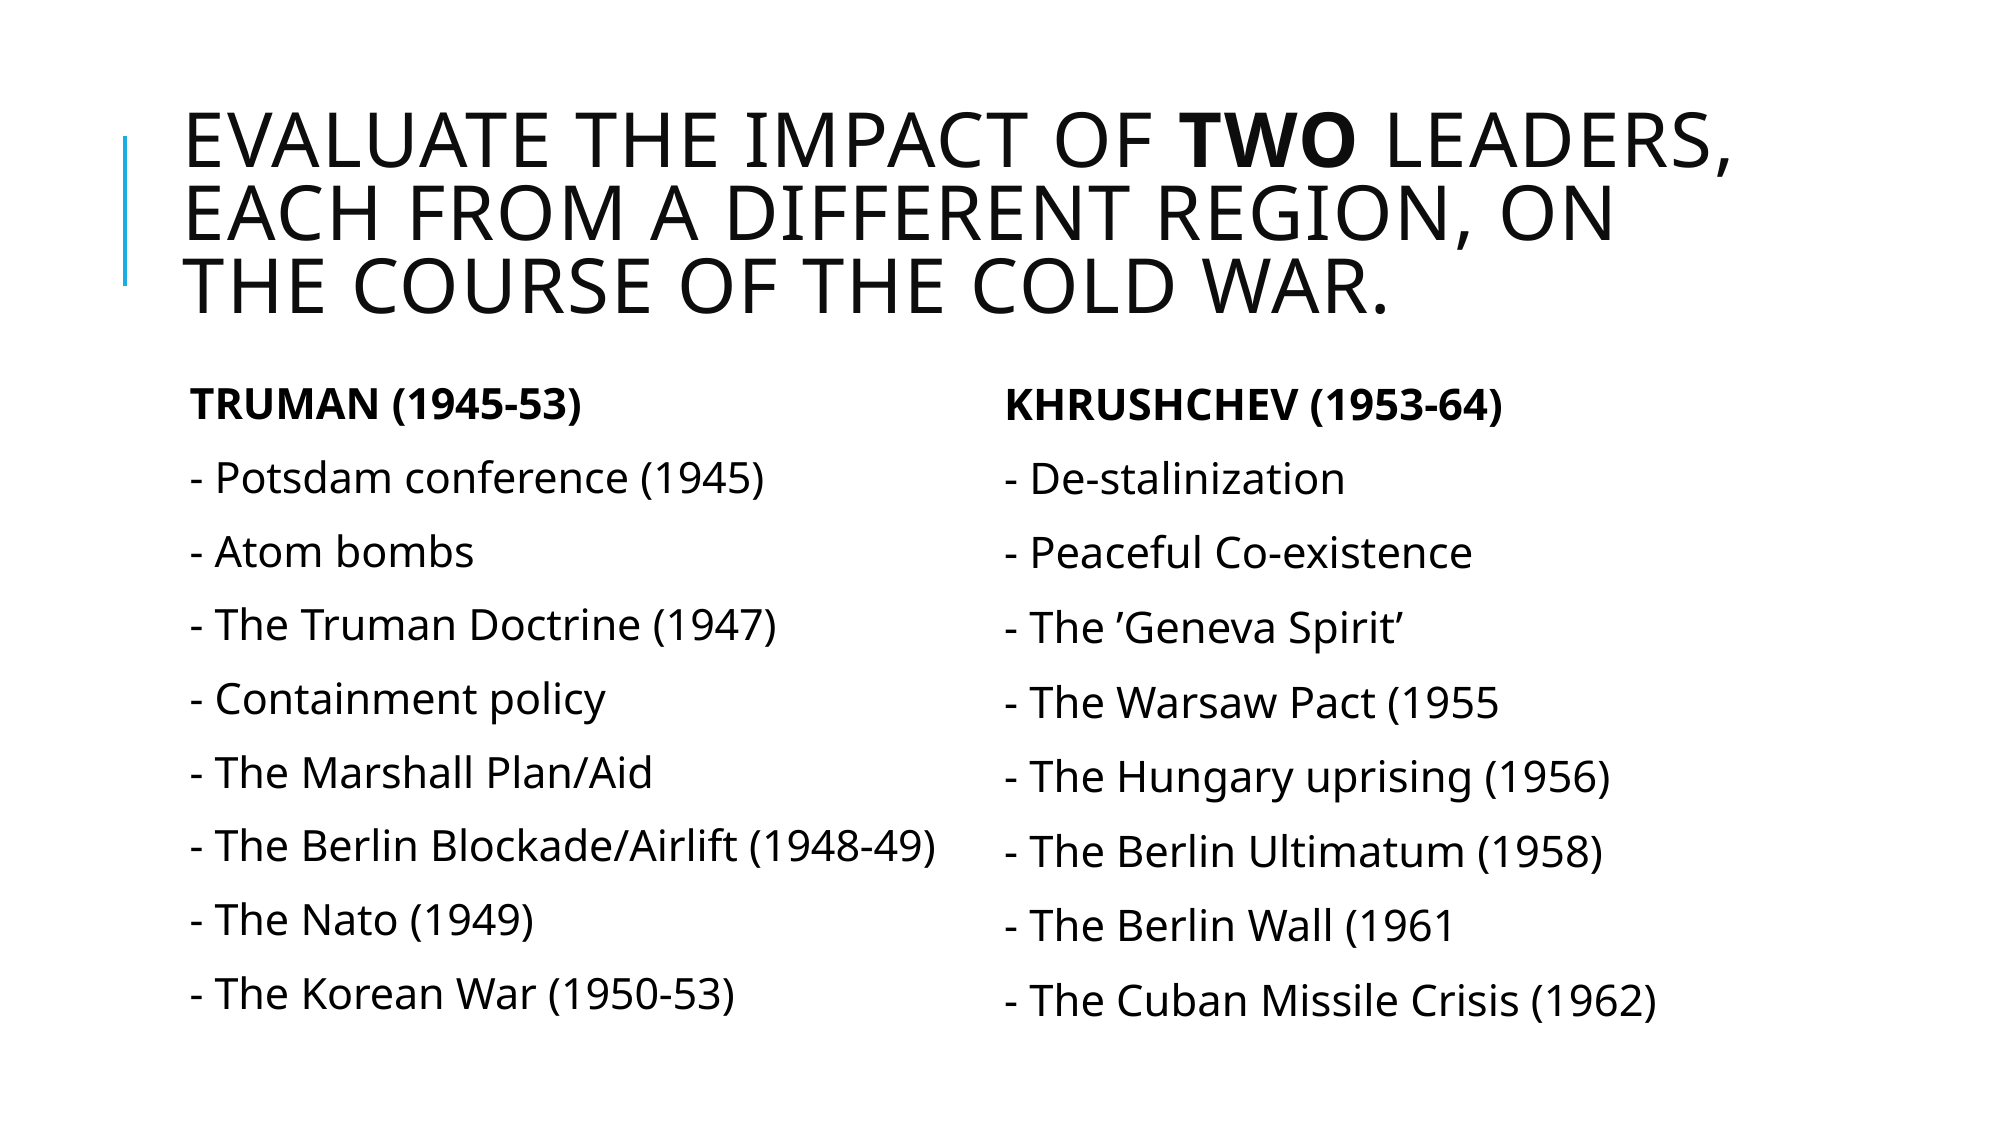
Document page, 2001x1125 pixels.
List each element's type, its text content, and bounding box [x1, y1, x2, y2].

list TRUMAN (1945-53) - Potsdam conference (1945) - Atom bombs - The Truman Doctrine (1947) - Containment policy - The Marshall Plan/Aid - The Berlin Blockade/Airlift (1948-49) - The Nato (1949) - The Korean War (1950-53) [168, 375, 948, 1035]
list KHRUSHCHEV (1953-64) - De-stalinization - Peaceful Co-existence - The ’Geneva Spirit’ - The Warsaw Pact (1955 - The Hungary uprising (1956) - The Berlin Ultimatum (1958) - The Berlin Wall (1961 - The Cuban Missile Crisis (1962) [982, 375, 1763, 1035]
title Evaluate the impact of two leaders, each from a different region, on the course of the Cold War. [168, 96, 1763, 342]
